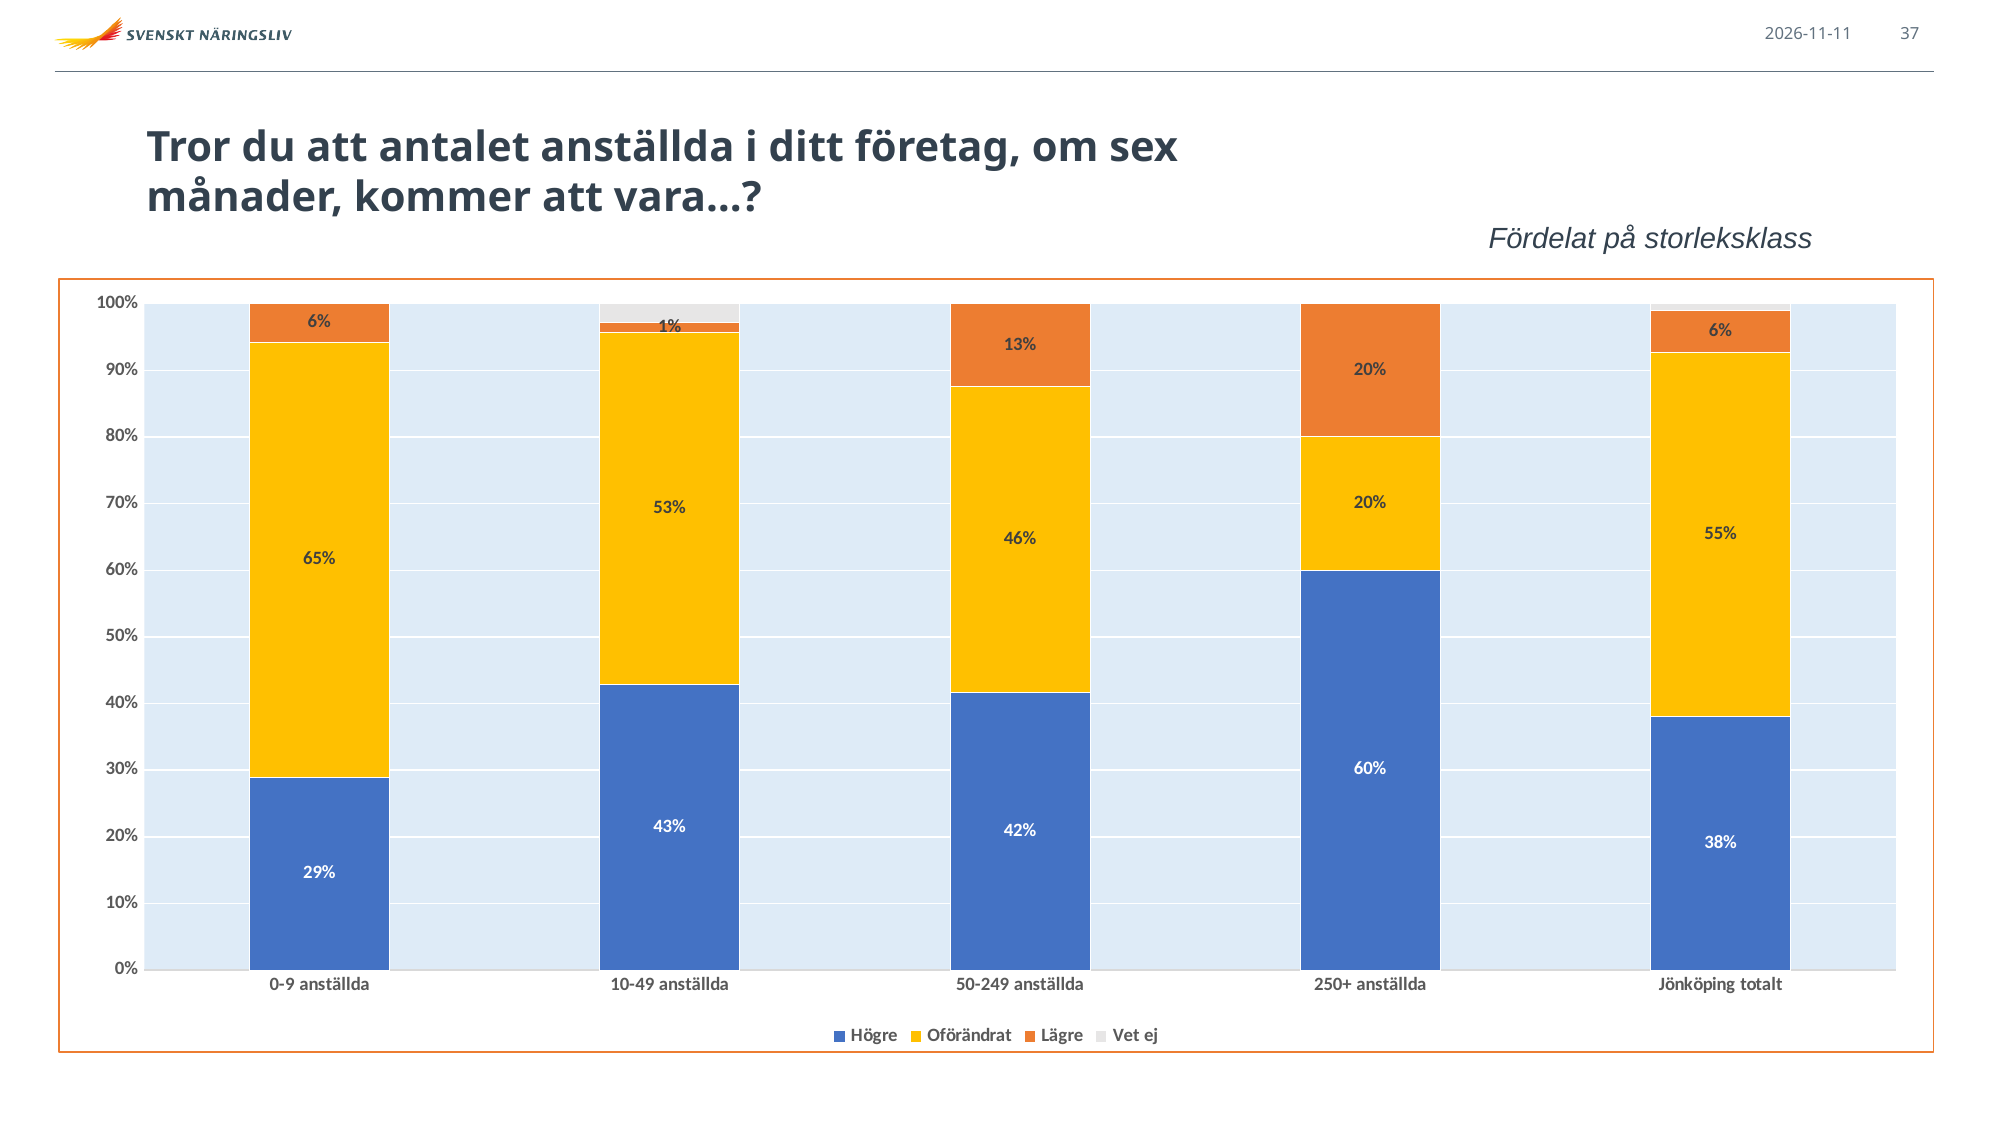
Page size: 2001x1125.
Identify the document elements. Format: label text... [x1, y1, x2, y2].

slide_number 37 [1879, 19, 1935, 49]
picture [54, 17, 292, 50]
title Tror du att antalet anställda i ditt företag, om sex månader, kommer att vara…? [131, 111, 1322, 228]
chart [57, 278, 1935, 1053]
text_box Fördelat på storleksklass [1473, 211, 1828, 262]
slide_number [1727, 18, 1867, 51]
